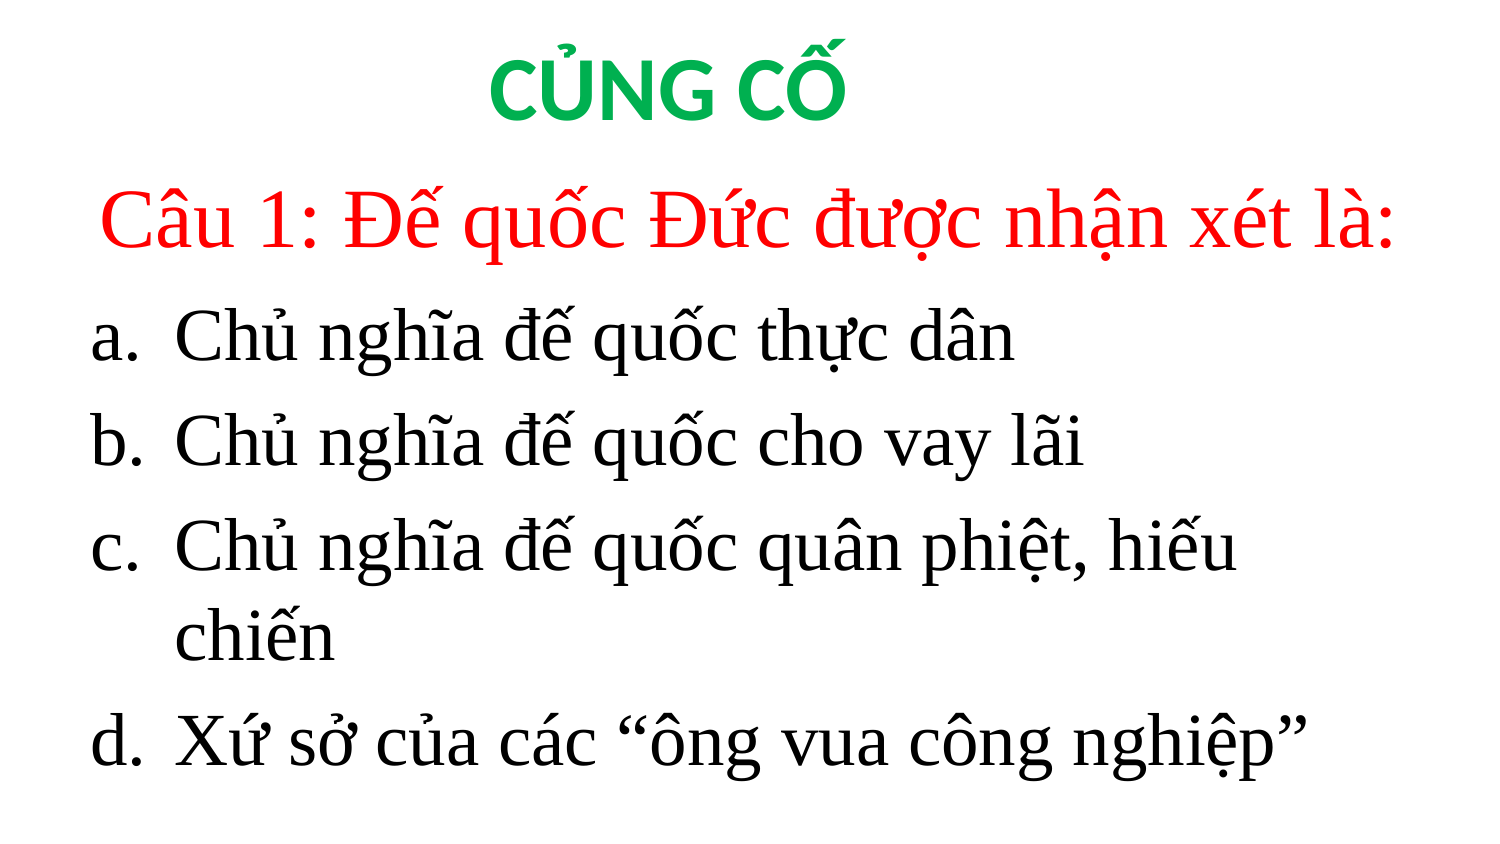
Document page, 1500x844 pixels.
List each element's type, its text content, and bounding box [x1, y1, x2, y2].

text_box CỦNG CỐ [474, 21, 988, 147]
list Chủ nghĩa đế quốc thực dân Chủ nghĩa đế quốc cho vay lãi Chủ nghĩa đế quốc quân phiệt, hiếu chiến Xứ sở của các “ông vua công nghiệp” [75, 277, 1425, 835]
title Câu 1: Đế quốc Đức được nhận xét là: [75, 143, 1425, 277]
